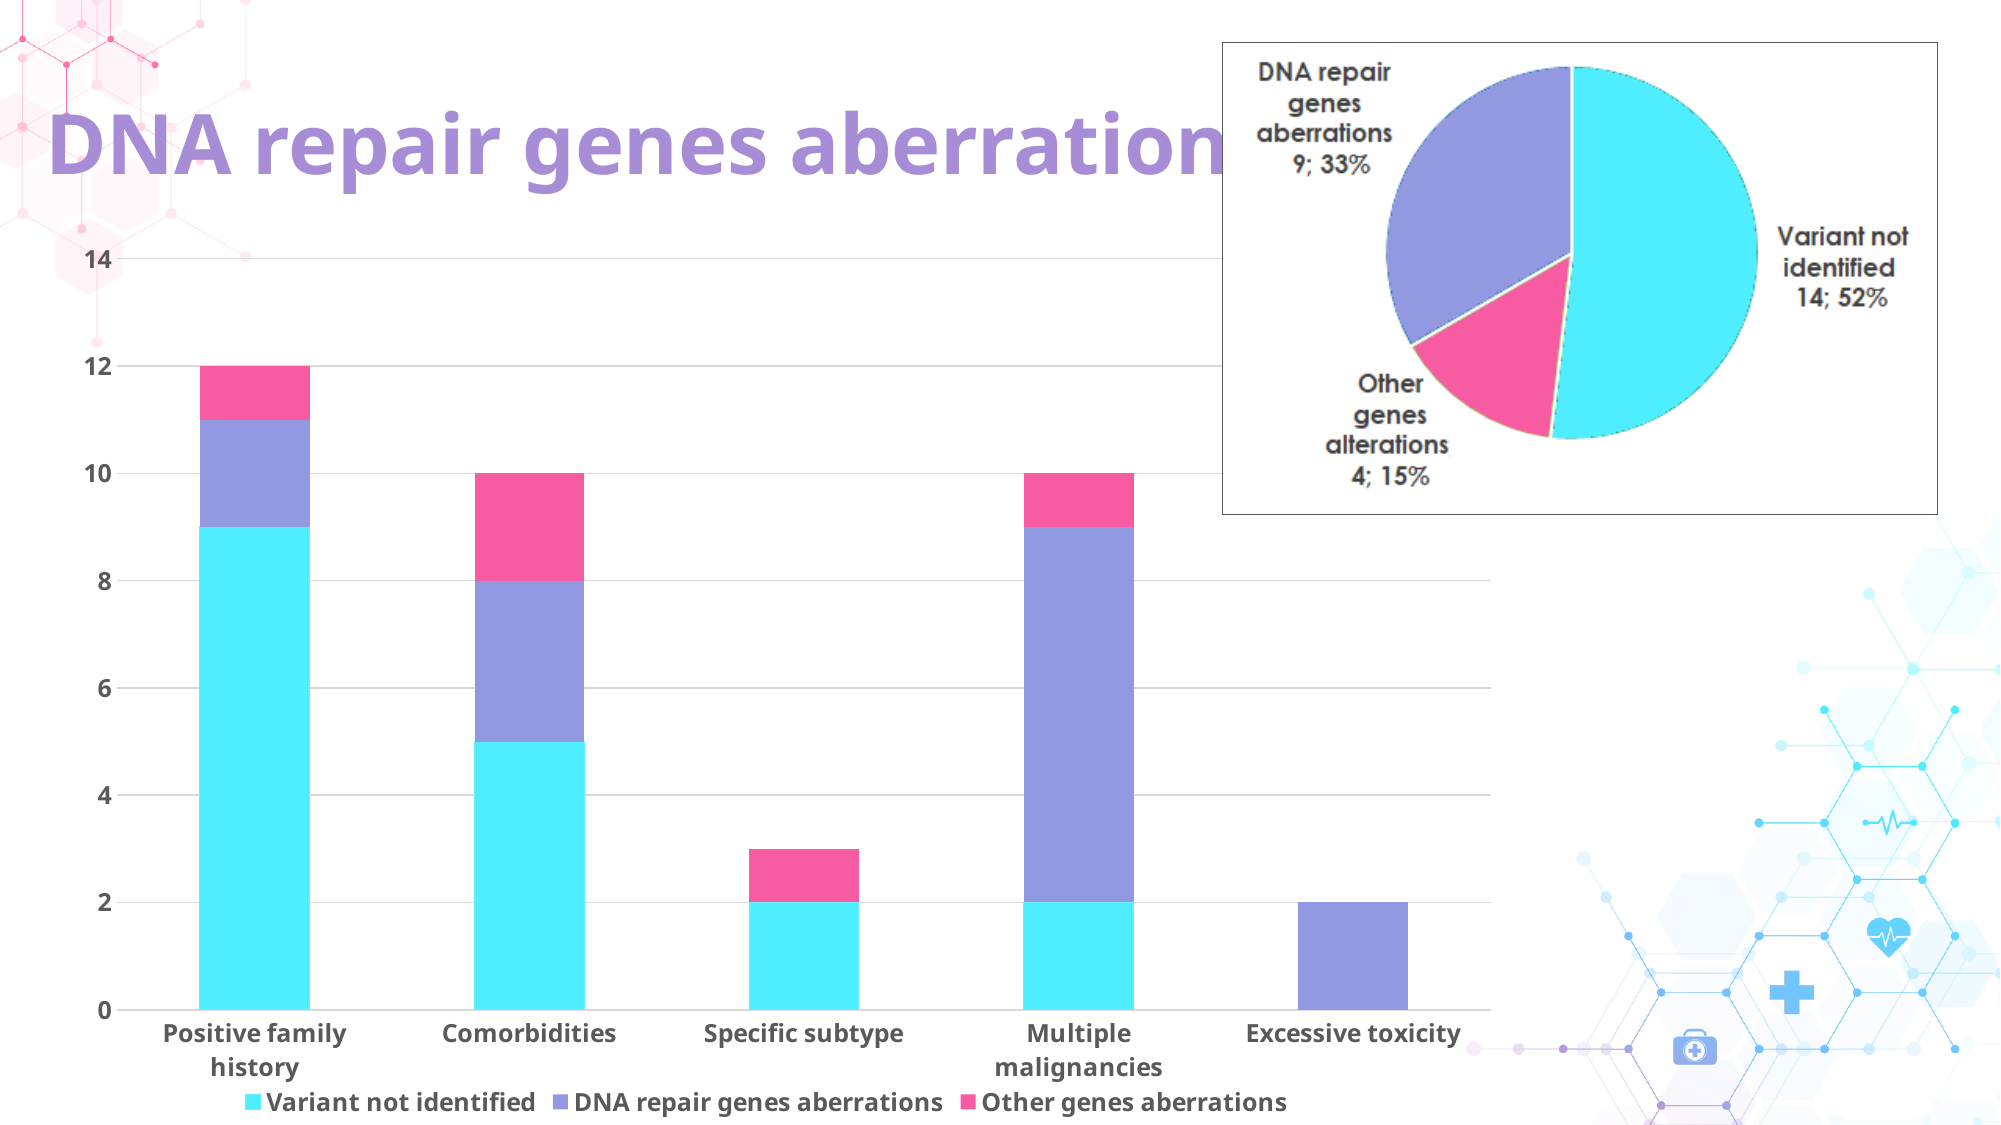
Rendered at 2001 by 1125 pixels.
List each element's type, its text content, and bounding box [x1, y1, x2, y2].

chart [33, 146, 2000, 1125]
text_box DNA repair genes aberrations [45, 91, 1222, 146]
picture [0, 0, 2000, 1125]
picture [1500, 707, 2000, 1125]
